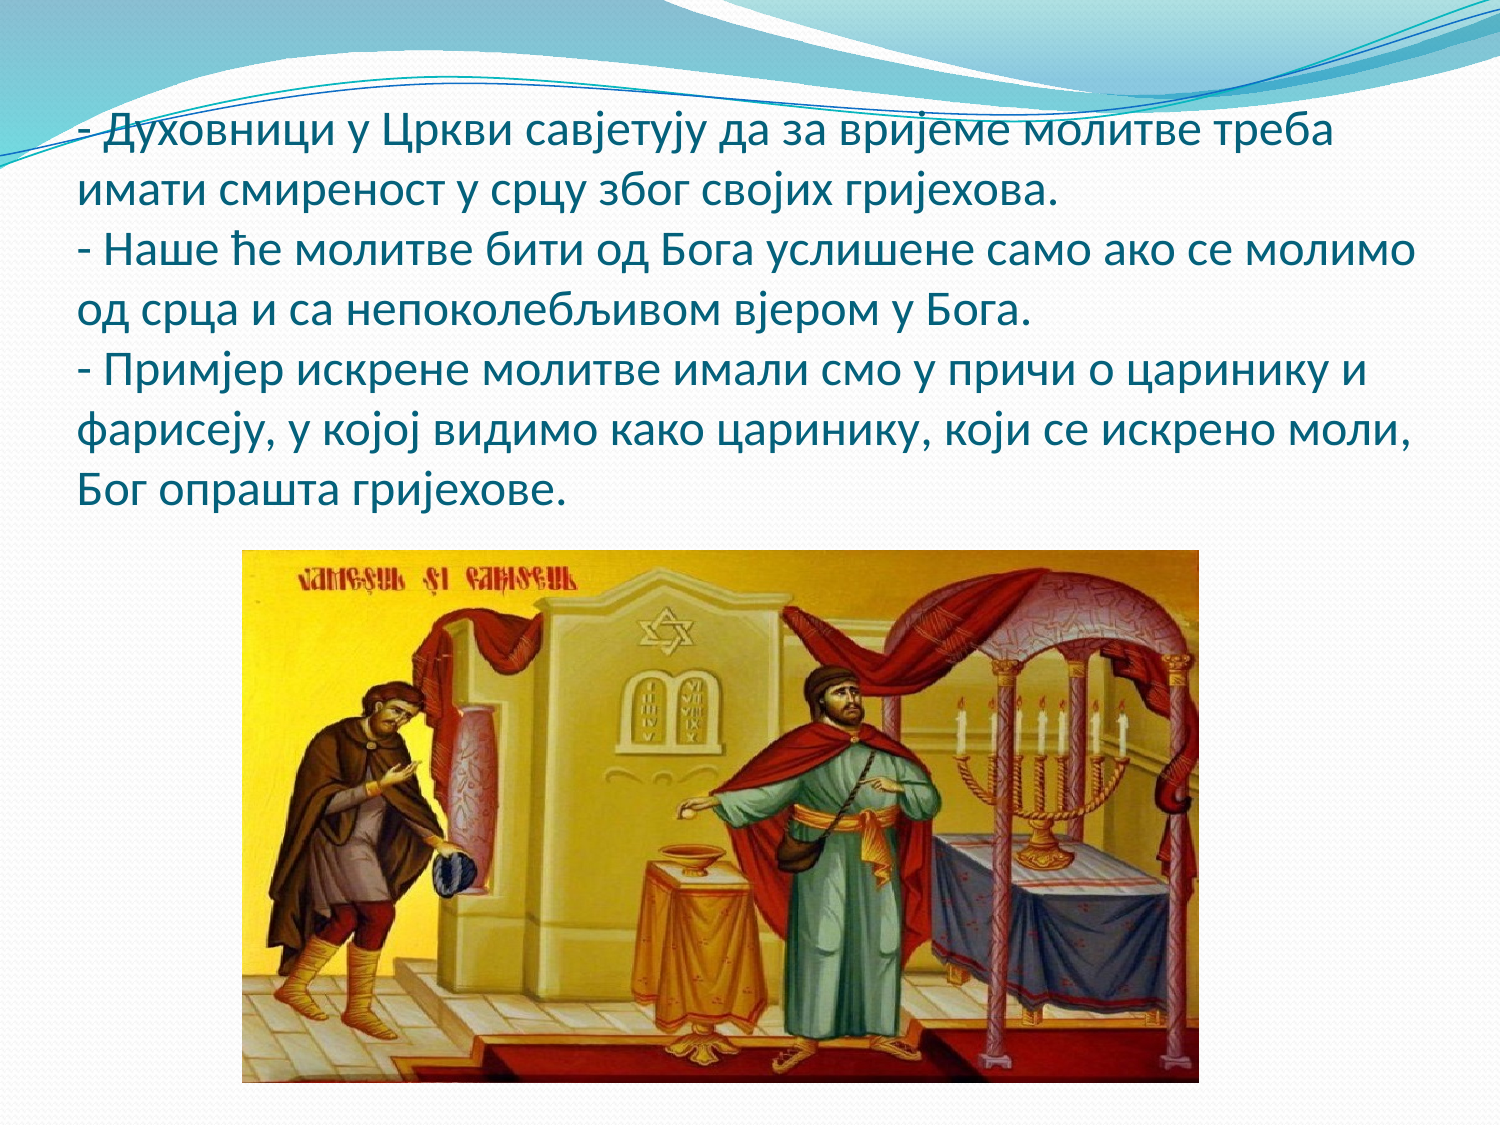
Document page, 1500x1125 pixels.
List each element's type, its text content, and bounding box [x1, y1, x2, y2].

picture [241, 550, 1200, 1083]
title - Духовници у Цркви савјетују да за вријеме молитве треба имати смиреност у срцу због својих гријехова. - Наше ће молитве бити од Бога услишене само ако се молимо од срца и са непоколебљивом вјером у Бога. - Примјер искрене молитве имали смо у причи о царинику и фарисеју, у којој видимо како царинику, који се искрено моли, Бог опрашта гријехове. [76, 78, 1427, 516]
